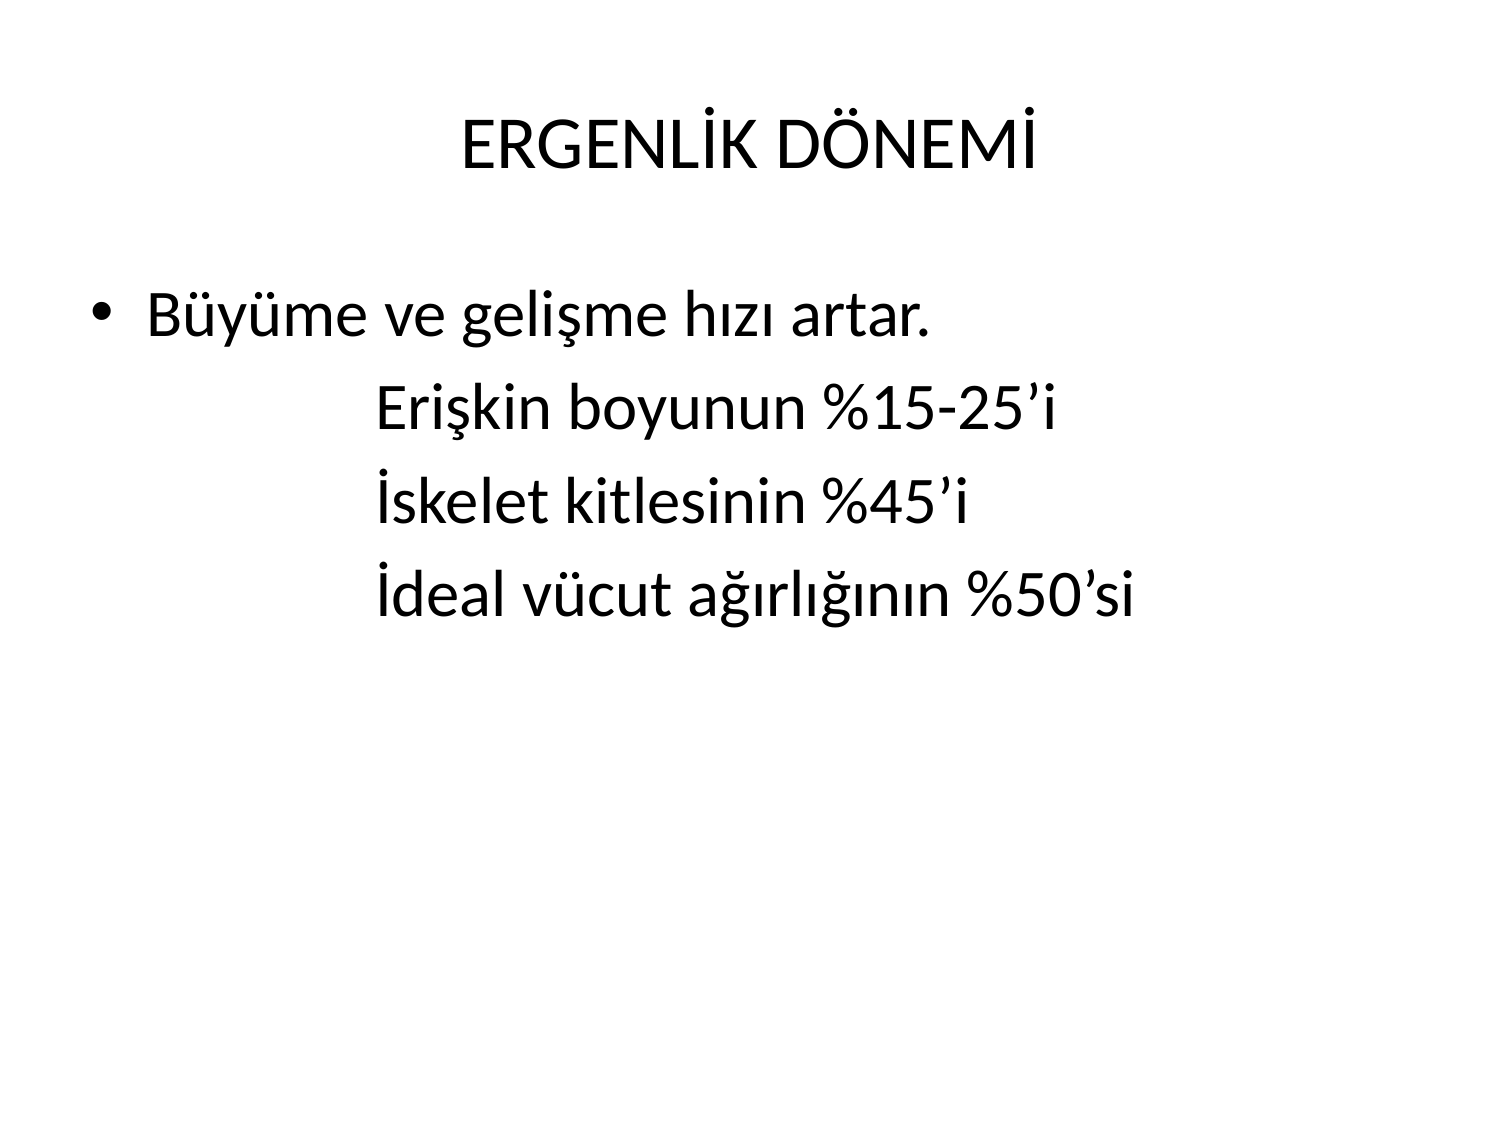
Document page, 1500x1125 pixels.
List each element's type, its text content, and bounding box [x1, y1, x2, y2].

title ERGENLİK DÖNEMİ [75, 45, 1425, 233]
list Büyüme ve gelişme hızı artar. Erişkin boyunun %15-25’i İskelet kitlesinin %45’i İdeal vücut ağırlığının %50’si [75, 262, 1425, 1005]
